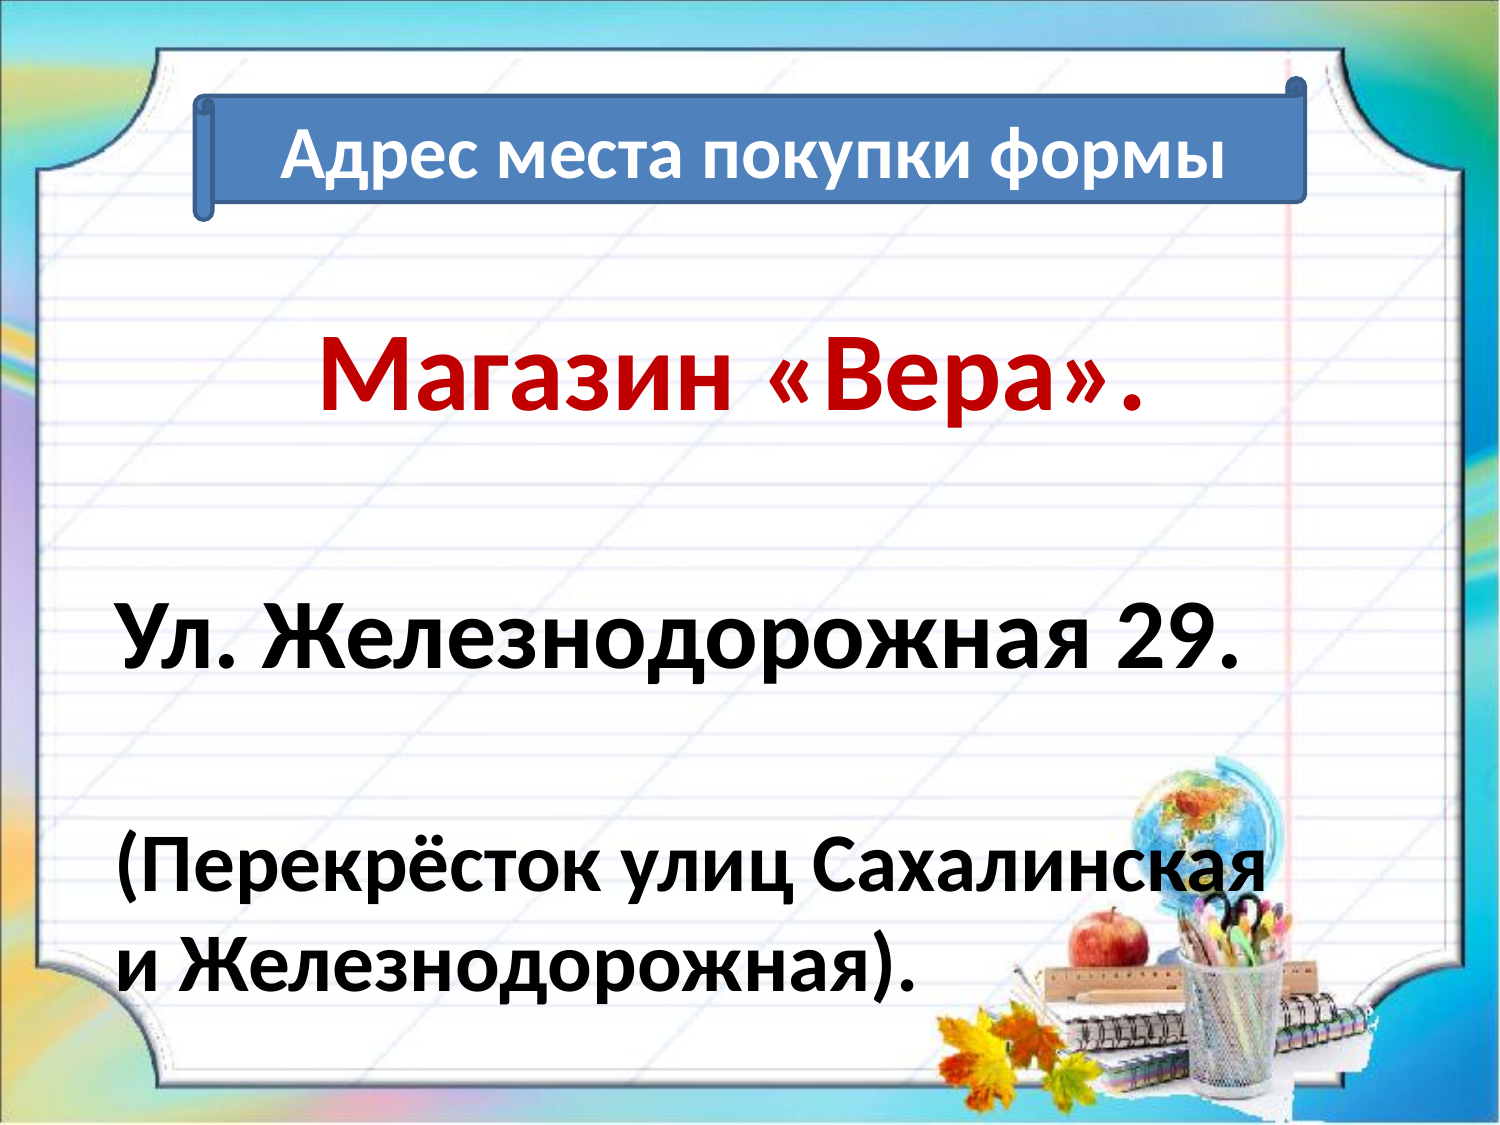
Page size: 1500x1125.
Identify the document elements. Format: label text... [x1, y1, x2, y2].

text_box Магазин «Вера». Ул. Железнодорожная 29. (Перекрёсток улиц Сахалинская и Железнодорожная). [100, 290, 1365, 1125]
text_box Адрес места покупки формы [192, 76, 1308, 222]
picture [0, 0, 1500, 1125]
